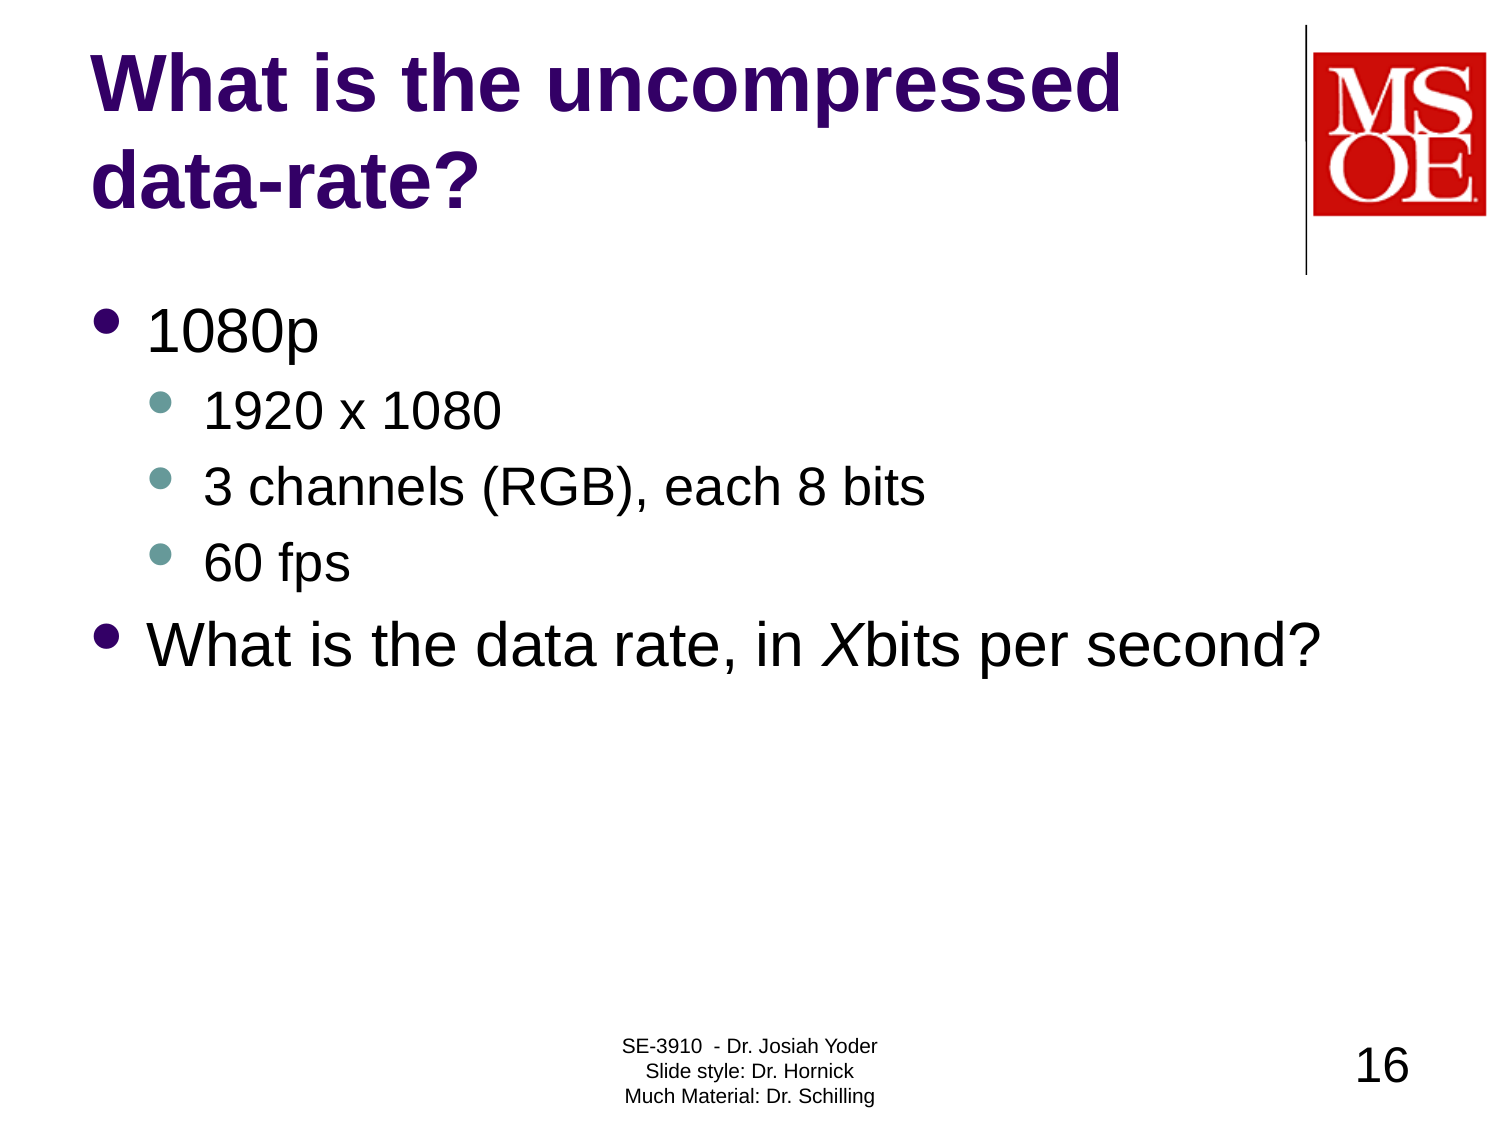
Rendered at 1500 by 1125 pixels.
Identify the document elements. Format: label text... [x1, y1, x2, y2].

title What is the uncompressed data-rate? [74, 19, 1313, 233]
footer SE-3910 - Dr. Josiah Yoder Slide style: Dr. Hornick Much Material: Dr. Schilling [512, 1024, 988, 1101]
list 1080p 1920 x 1080 3 channels (RGB), each 8 bits 60 fps What is the data rate, in Xbits per second? [74, 281, 1426, 1006]
slide_number 16 [1074, 1024, 1426, 1101]
picture [1313, 37, 1488, 232]
